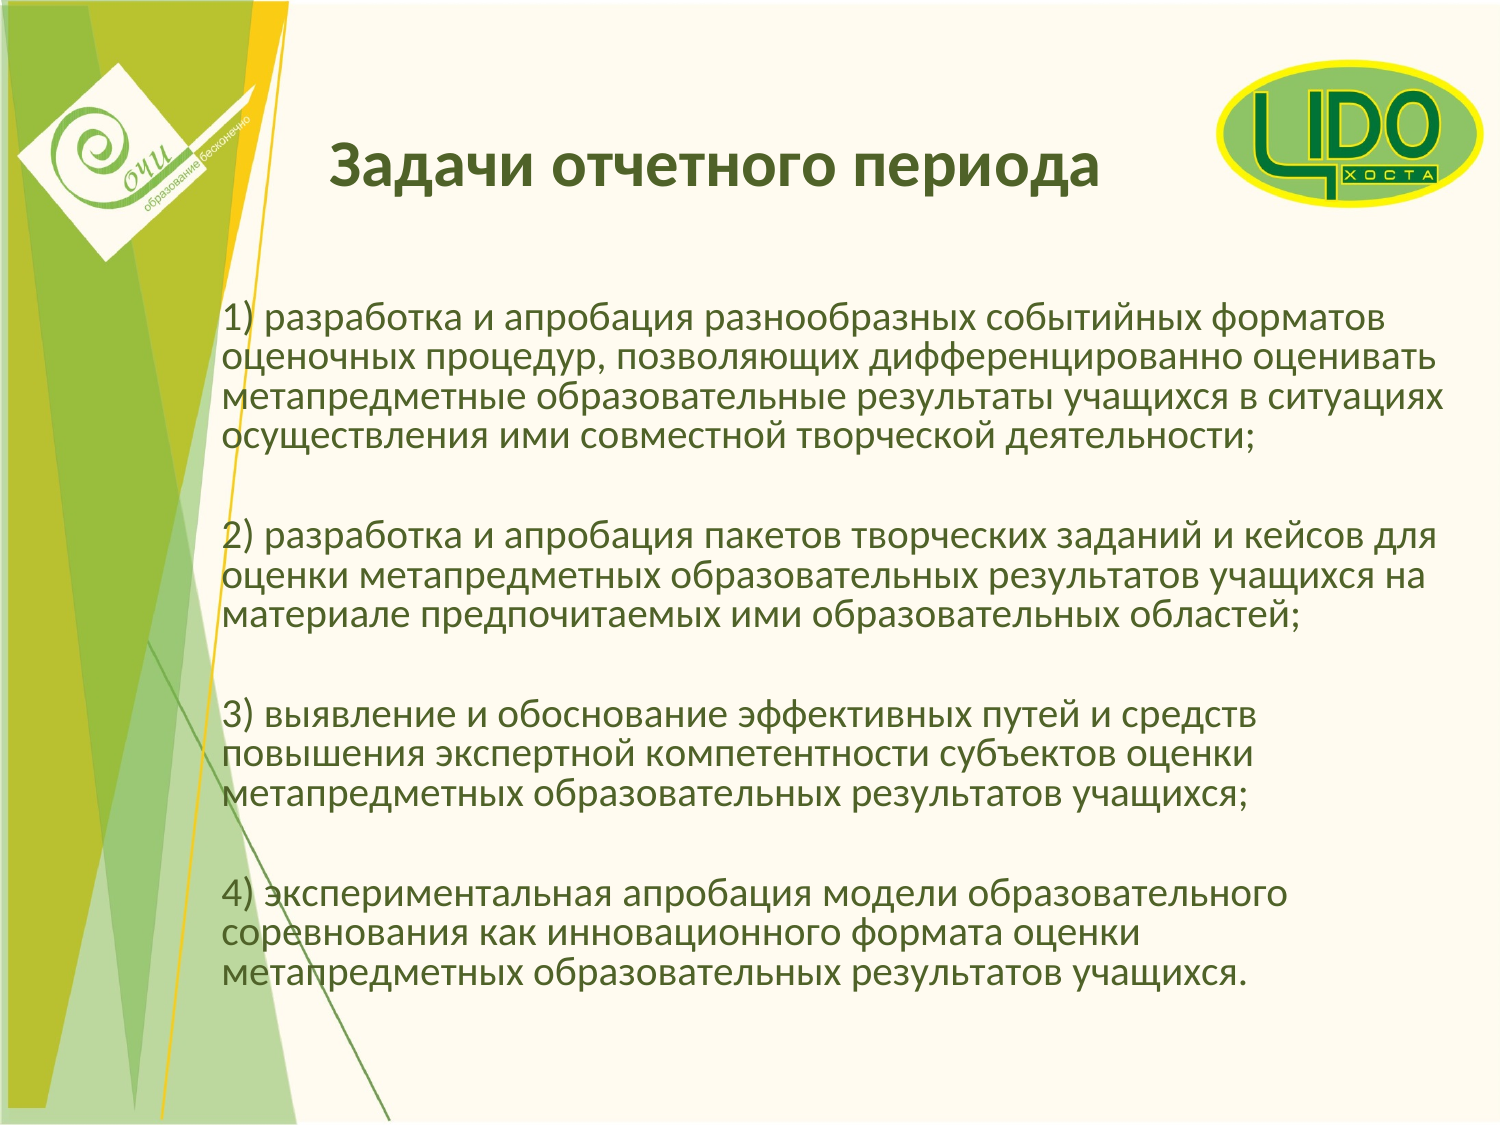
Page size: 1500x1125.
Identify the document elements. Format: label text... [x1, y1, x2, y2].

text_box Задачи отчетного периода [41, 66, 1392, 254]
text_box 1) разработка и апробация разнообразных событийных форматов оценочных процедур, позволяющих дифференцированно оценивать метапредметные образовательные результаты учащихся в ситуациях осуществления ими совместной творческой деятельности; 2) разработка и апробация пакетов творческих заданий и кейсов для оценки метапредметных образовательных результатов учащихся на материале предпочитаемых ими образовательных областей; 3) выявление и обоснование эффективных путей и средств повышения экспертной компетентности субъектов оценки метапредметных образовательных результатов учащихся; 4) экспериментальная апробация модели образовательного соревнования как инновационного формата оценки метапредметных образовательных результатов учащихся. [206, 290, 1464, 1083]
picture [0, 0, 1500, 1125]
